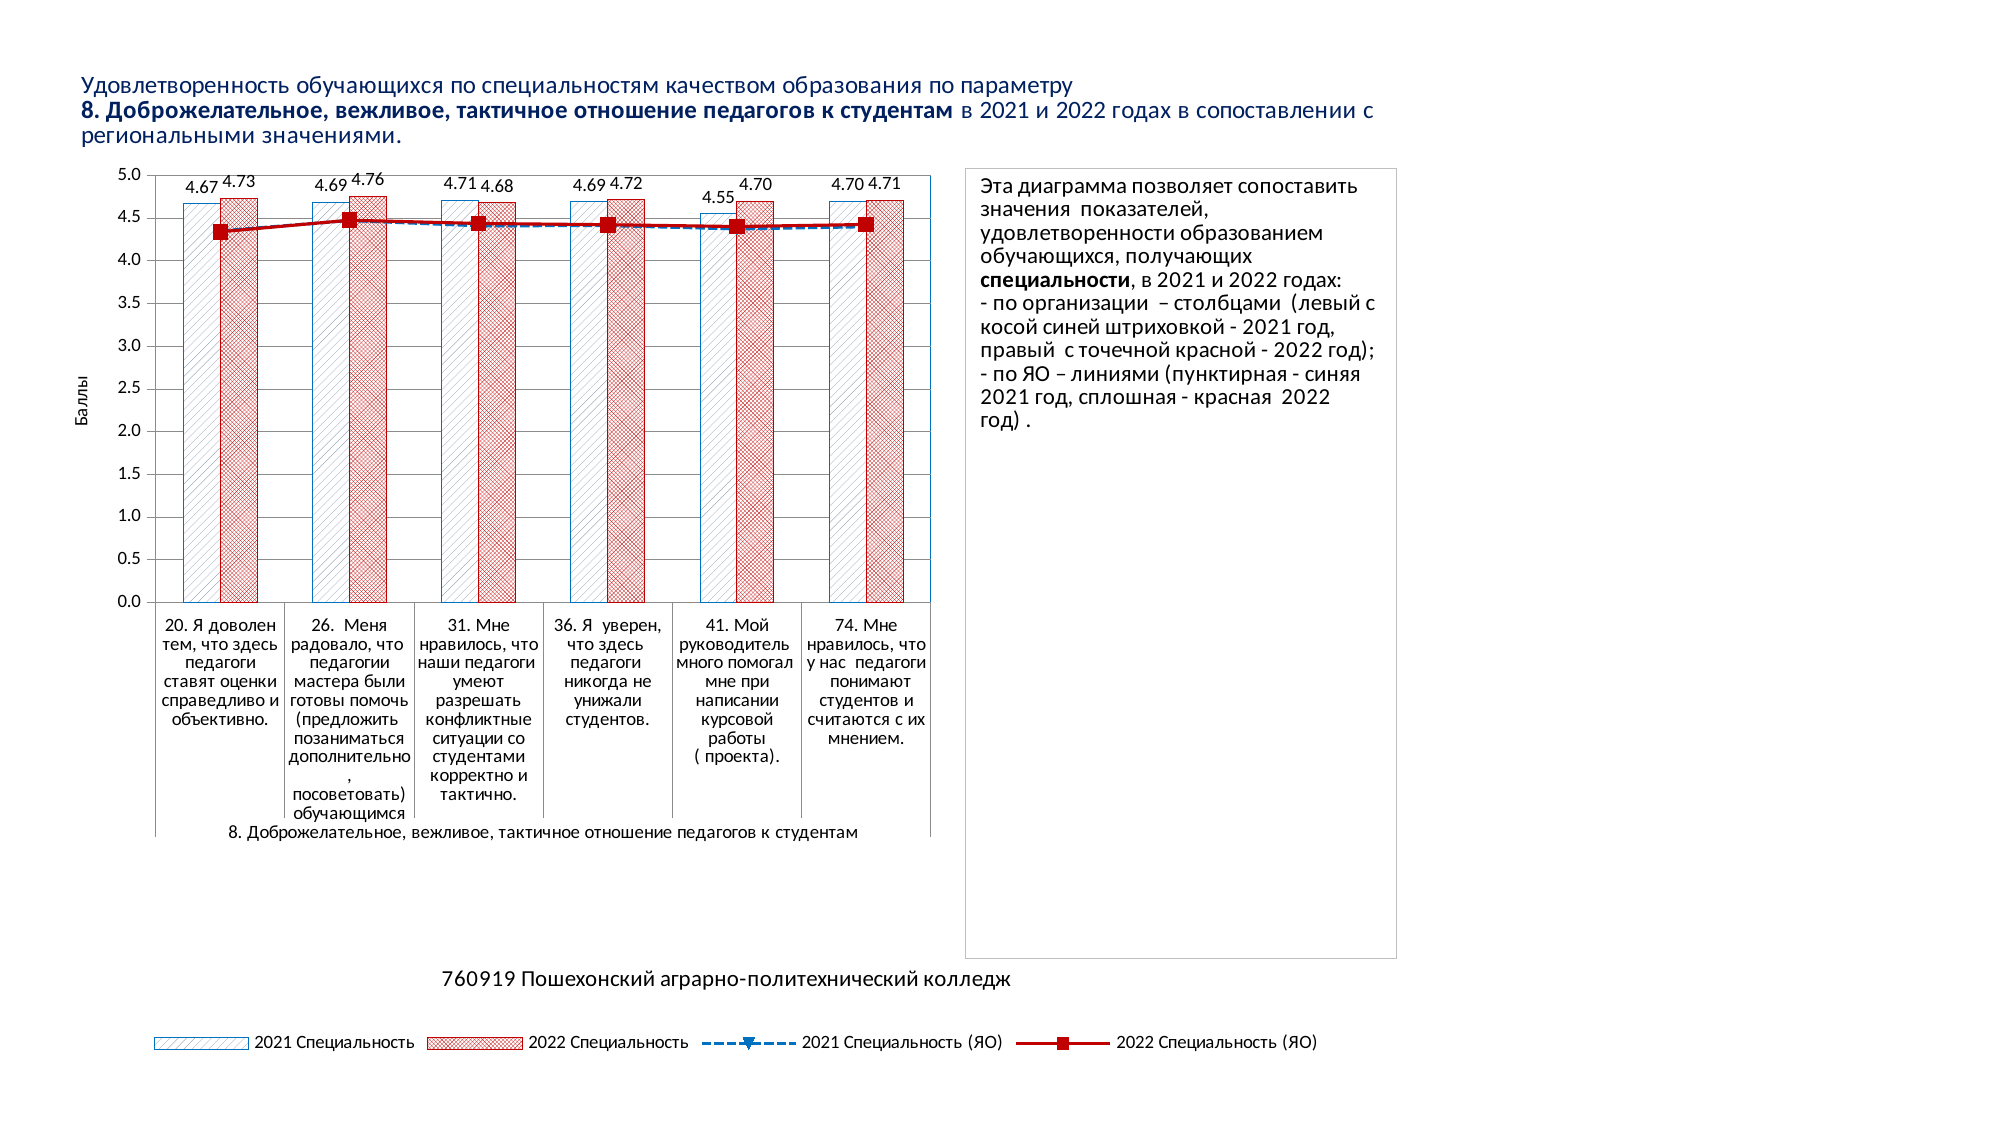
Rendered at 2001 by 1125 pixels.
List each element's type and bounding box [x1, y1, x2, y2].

chart [59, 59, 1414, 1060]
